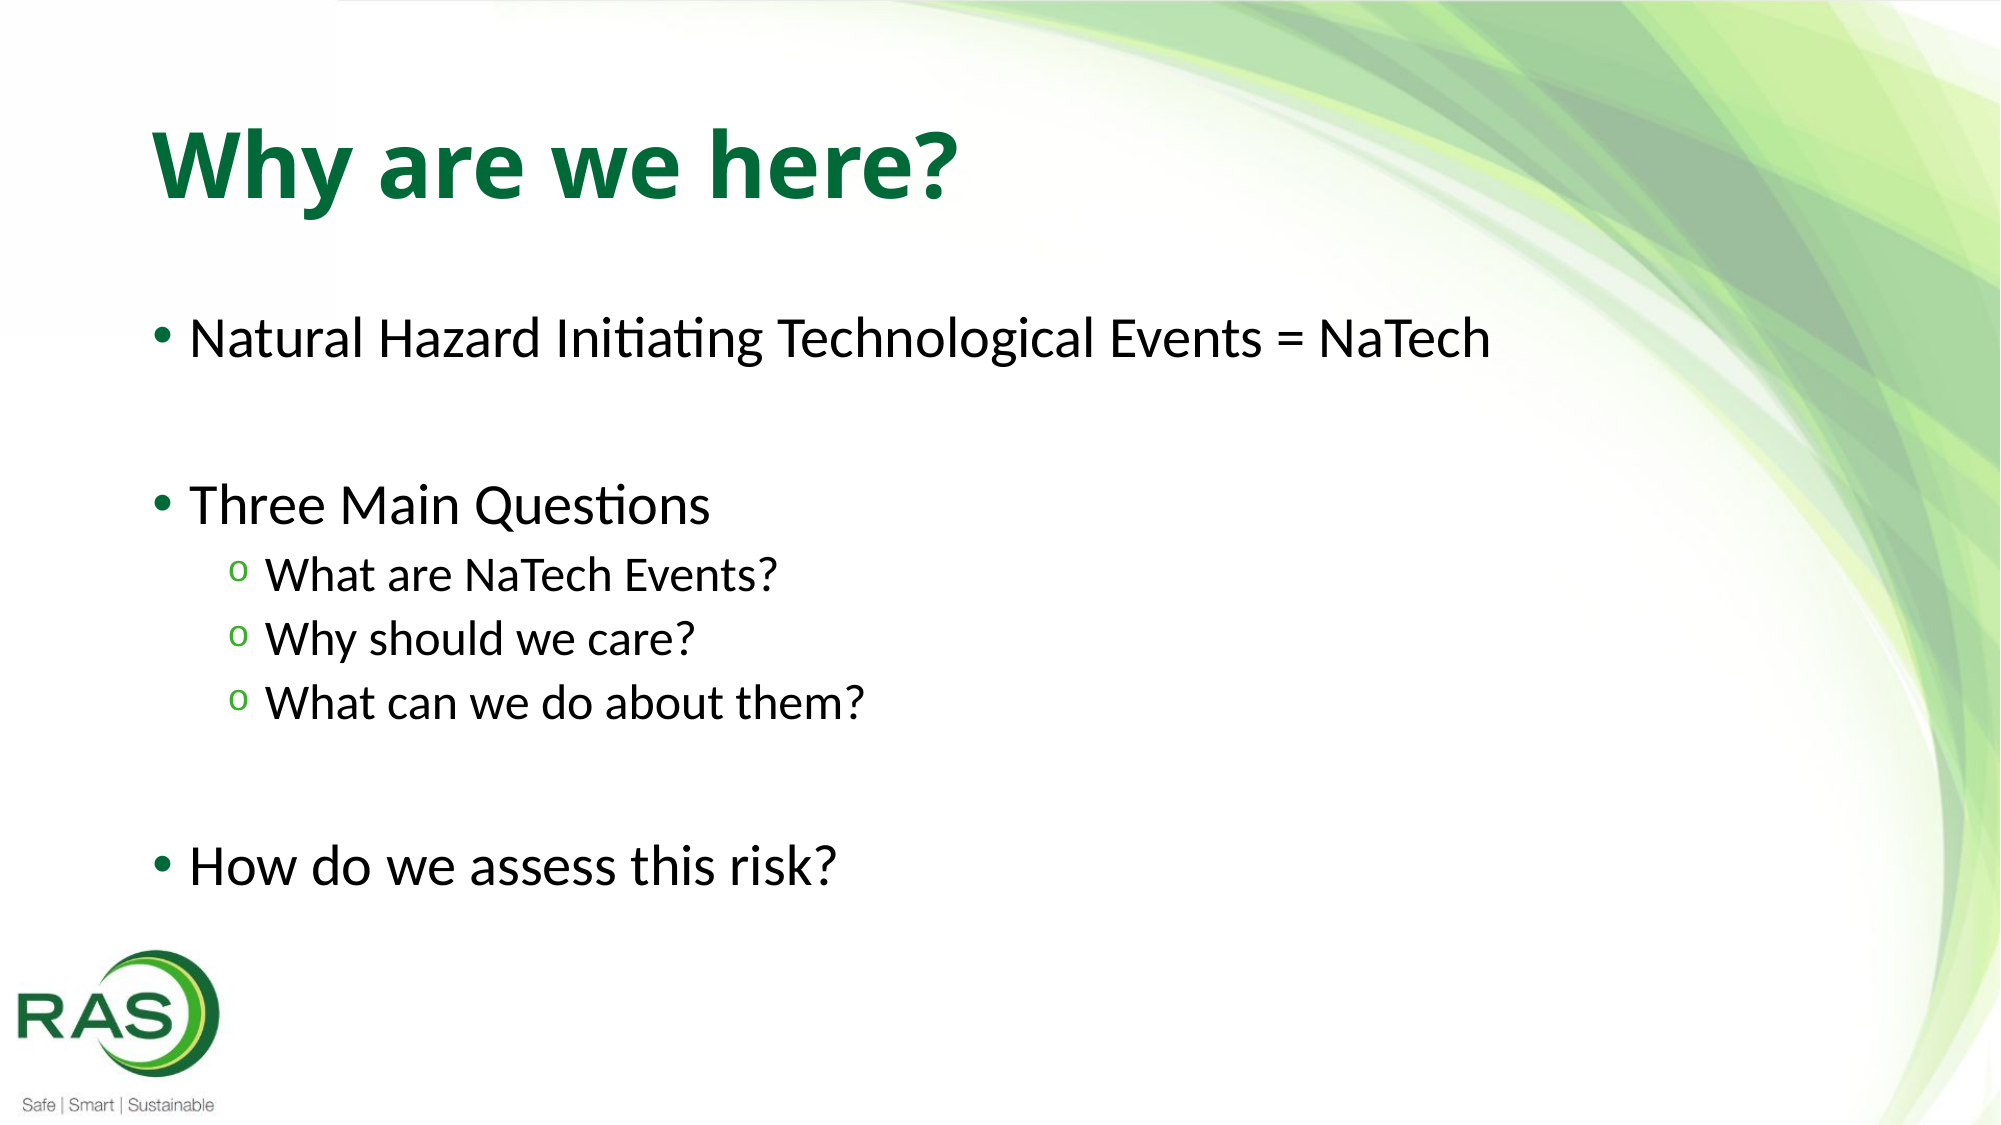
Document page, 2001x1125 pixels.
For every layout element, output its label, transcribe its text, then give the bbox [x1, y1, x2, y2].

list Natural Hazard Initiating Technological Events = NaTech Three Main Questions What are NaTech Events? Why should we care? What can we do about them? How do we assess this risk? [137, 299, 1863, 1014]
title Why are we here? [137, 59, 1863, 278]
picture [0, 0, 2000, 1125]
